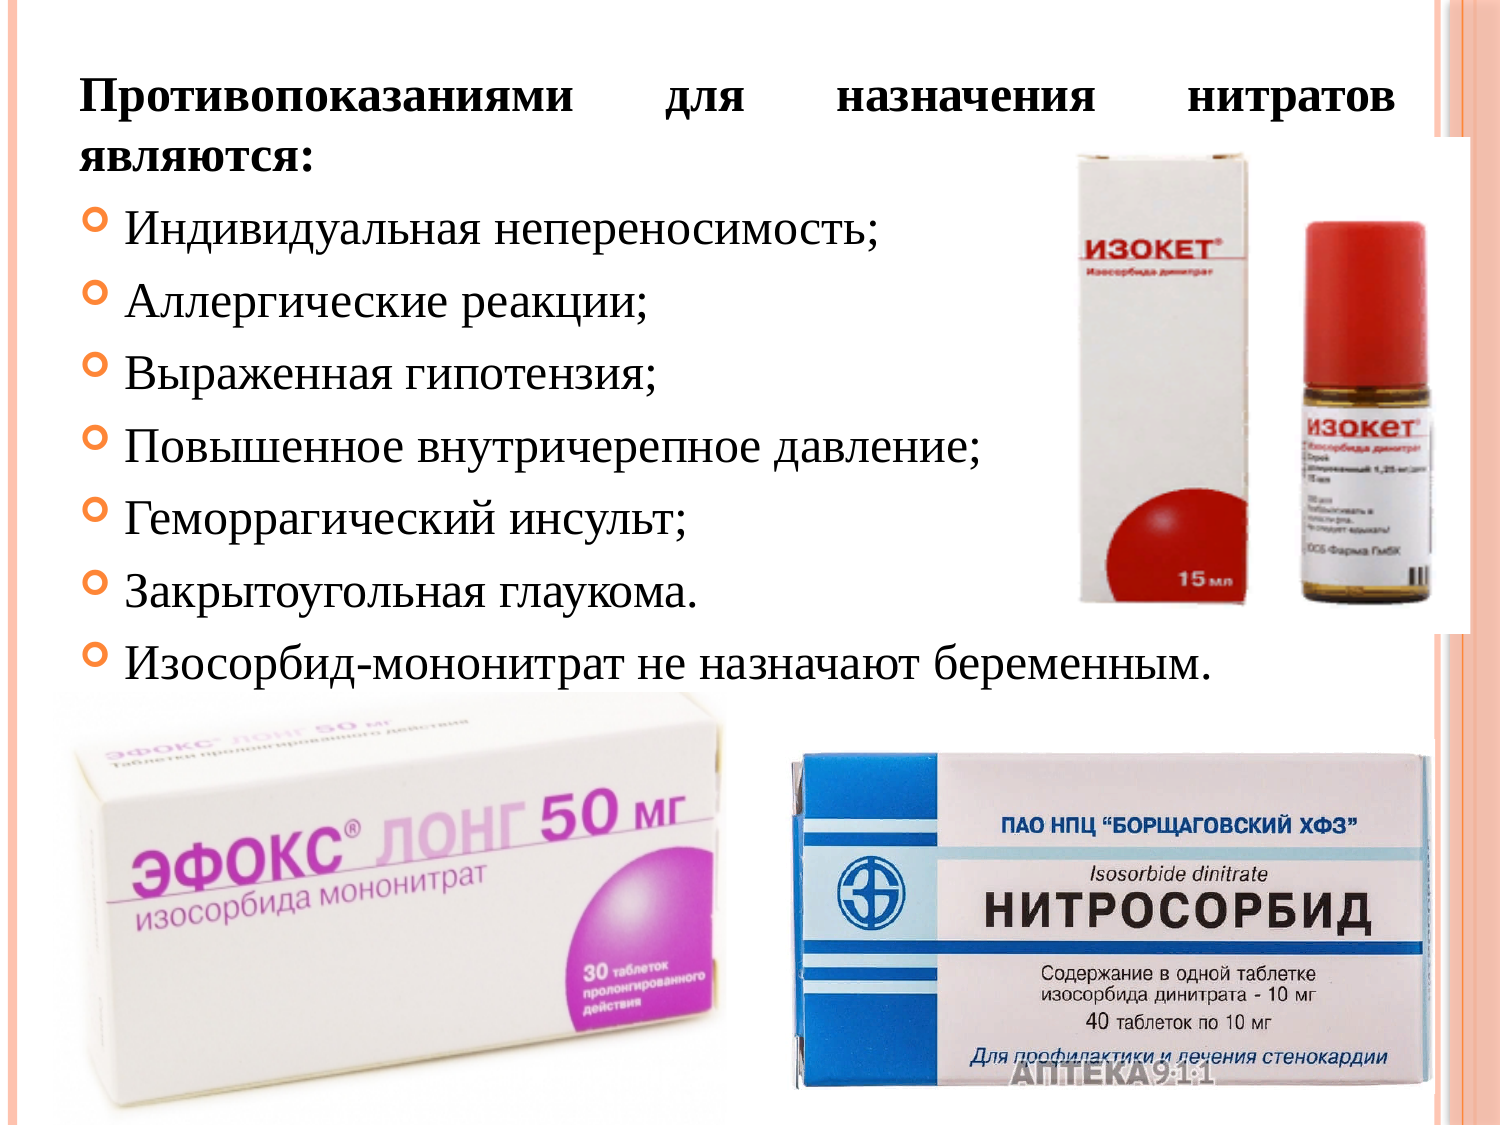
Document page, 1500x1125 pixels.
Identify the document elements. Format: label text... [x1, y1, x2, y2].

list Противопоказаниями для назначения нитратов являются: Индивидуальная непереносимость; Аллергические реакции; Выраженная гипотензия; Повышенное внутричерепное давление; Геморрагический инсульт; Закрытоугольная глаукома. Изосорбид-мононитрат не назначают беременным. [64, 54, 1412, 1035]
picture [997, 136, 1472, 634]
picture [784, 739, 1436, 1095]
picture [52, 691, 727, 1125]
